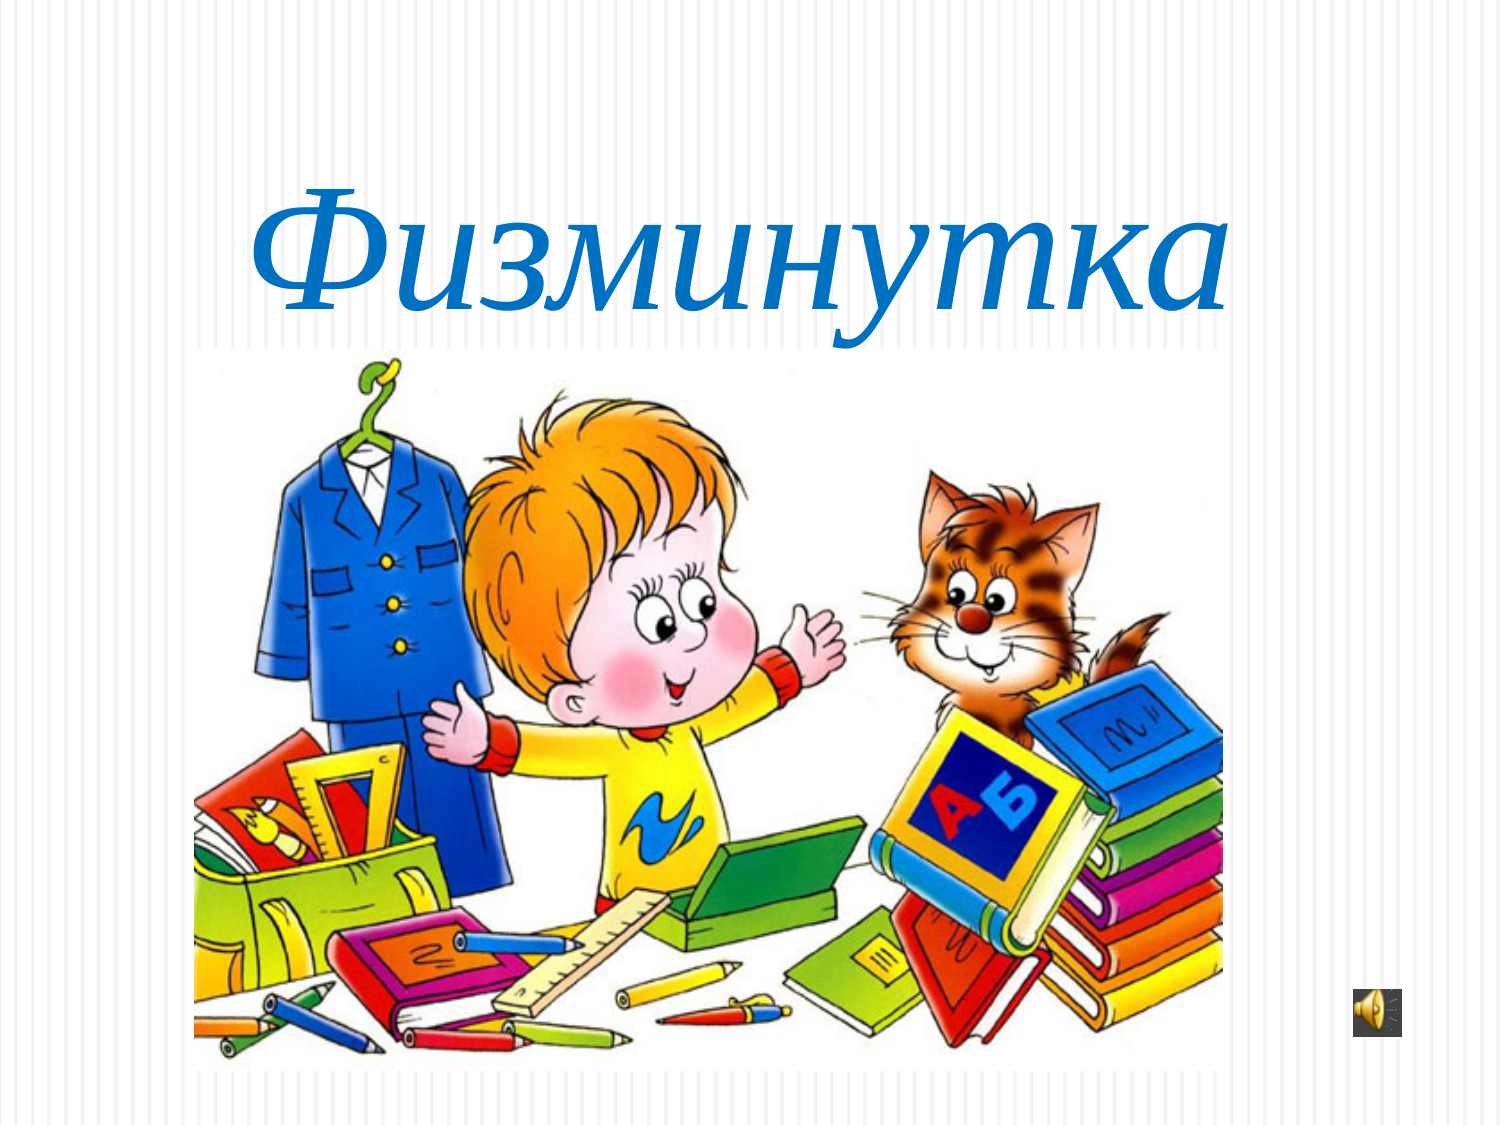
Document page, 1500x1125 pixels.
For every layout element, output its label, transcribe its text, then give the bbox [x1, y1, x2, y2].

text_box Физминутка [182, 118, 1317, 354]
picture [194, 349, 1223, 1071]
picture [1352, 987, 1403, 1038]
